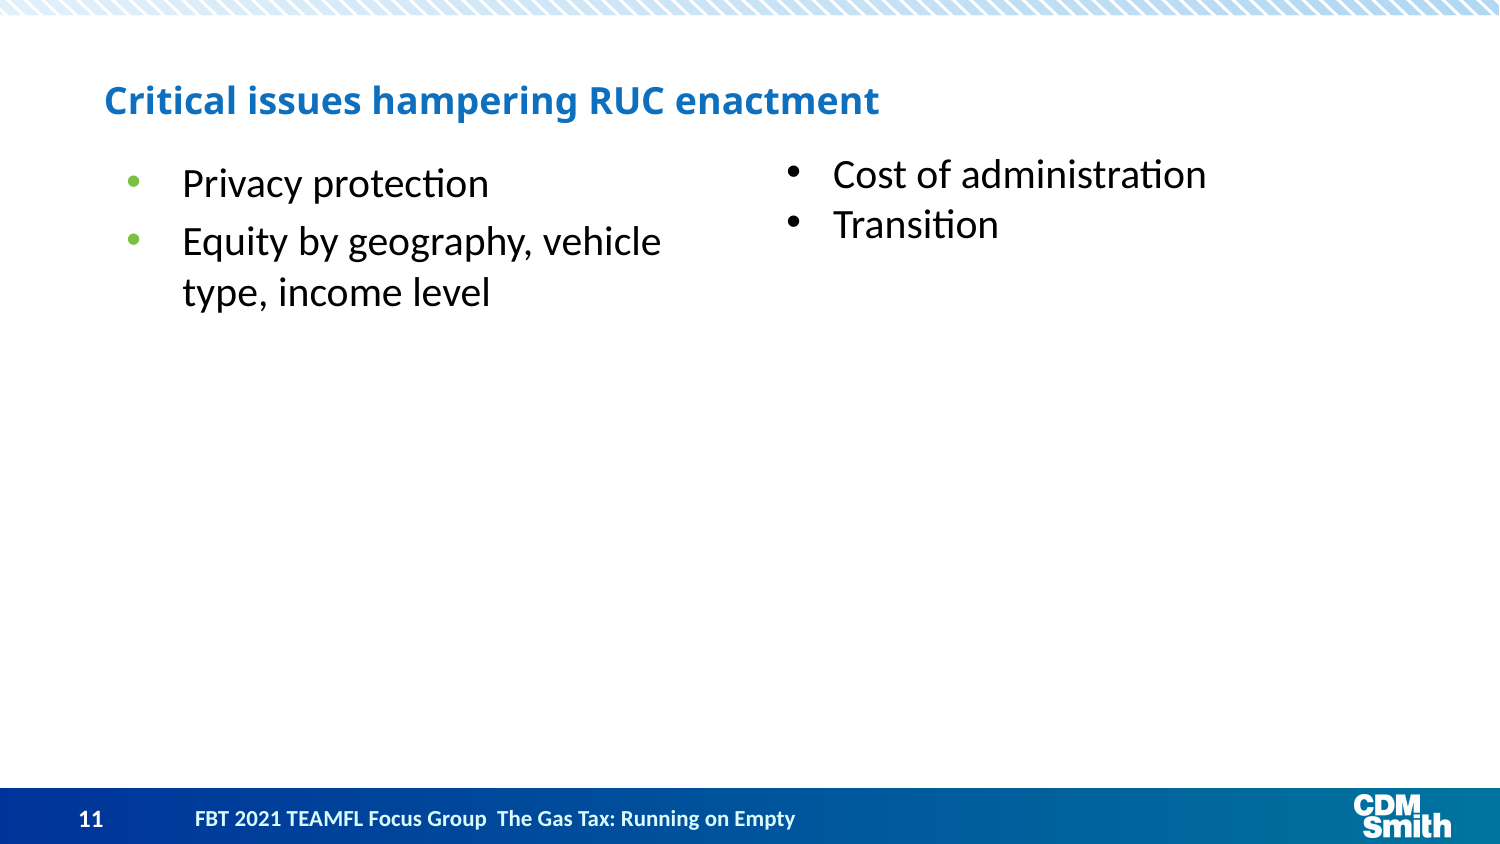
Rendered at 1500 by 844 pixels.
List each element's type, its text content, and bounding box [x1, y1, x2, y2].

picture [1364, 817, 1381, 837]
title Critical issues hampering RUC enactment [88, 60, 1431, 140]
text_box Cost of administration Transition [771, 139, 1411, 254]
picture [1434, 813, 1450, 837]
picture [0, 0, 1499, 18]
text_box Privacy protection Equity by geography, vehicle type, income level [111, 148, 701, 735]
picture [1384, 820, 1411, 837]
picture [1355, 795, 1373, 815]
picture [1423, 815, 1431, 837]
picture [1414, 815, 1419, 837]
slide_number 11 [63, 796, 160, 839]
picture [1376, 795, 1419, 815]
footer FBT 2021 TEAMFL Focus Group The Gas Tax: Running on Empty [180, 796, 988, 839]
